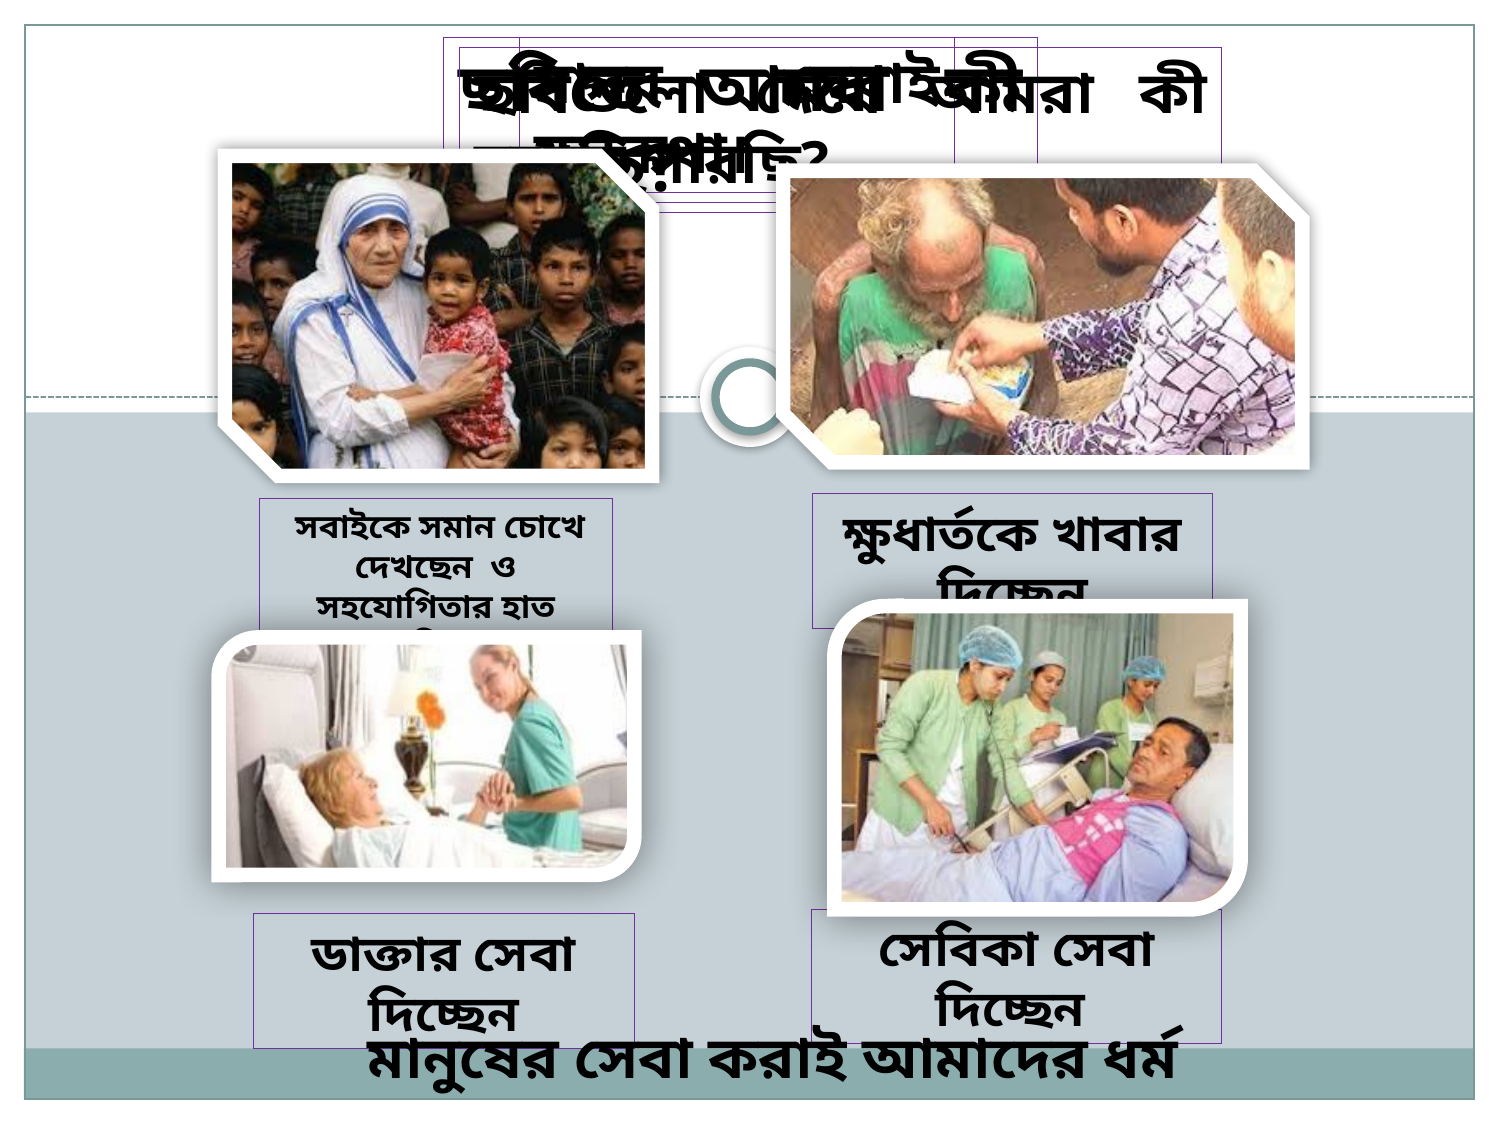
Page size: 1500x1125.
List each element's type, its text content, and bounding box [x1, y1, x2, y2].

text_box ছবিতে আমরা কী দেখছি? [668, 203, 766, 213]
picture [782, 170, 1303, 463]
text_box ছবিতে আমরা কী দেখছি? [443, 37, 1038, 138]
text_box সবাইকে সমান চোখে দেখছেন ও সহযোগিতার হাত বাড়িয়ে দি চ্ছেন। [259, 498, 613, 604]
picture [224, 155, 653, 477]
text_box মানুষের সেবা করাই আমাদের ধর্ম [352, 1012, 1194, 1098]
text_box ডাক্তার সেবা দিচ্ছেন [253, 913, 635, 1049]
text_box ক্ষুধার্তকে খাবার দিচ্ছেন [812, 493, 1213, 617]
picture [218, 637, 635, 876]
text_box ছবিগুলো দেখে আমরা কী বুঝতে পারছি? [459, 47, 1222, 203]
picture [834, 605, 1241, 910]
text_box সেবিকা সেবা দিচ্ছেন [811, 927, 1222, 1044]
